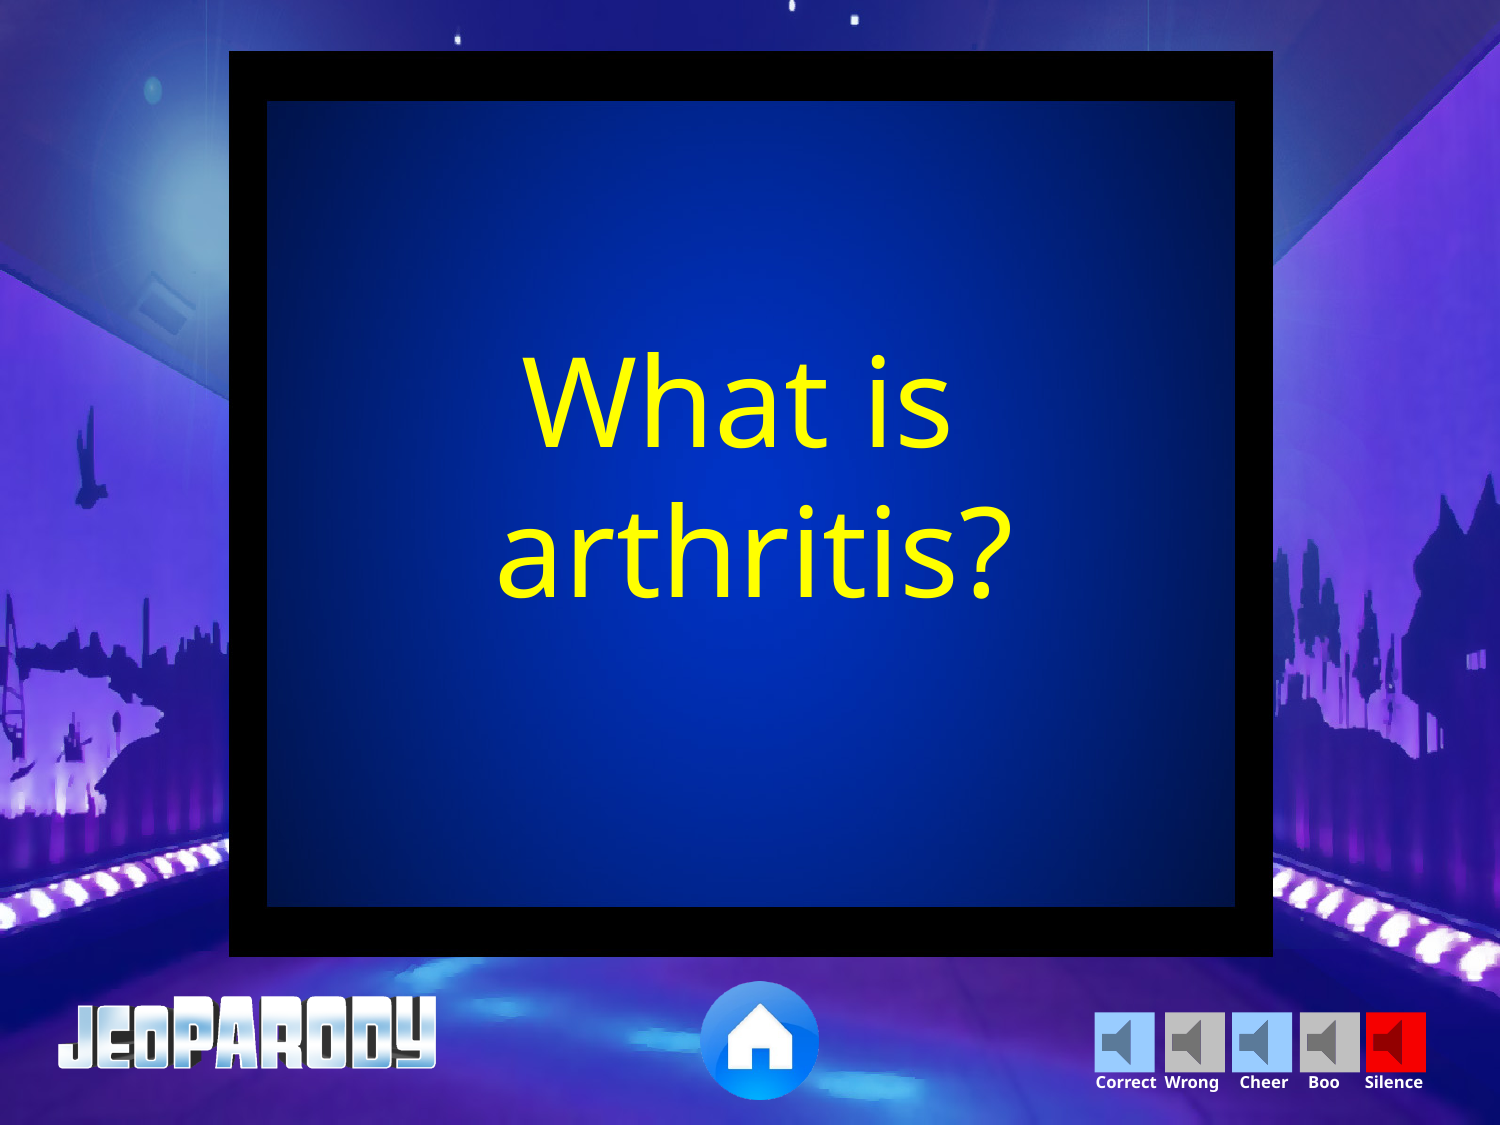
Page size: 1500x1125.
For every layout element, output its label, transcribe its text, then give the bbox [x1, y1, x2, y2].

text_box What is arthritis? [133, 314, 1375, 630]
picture [0, 0, 1500, 1125]
